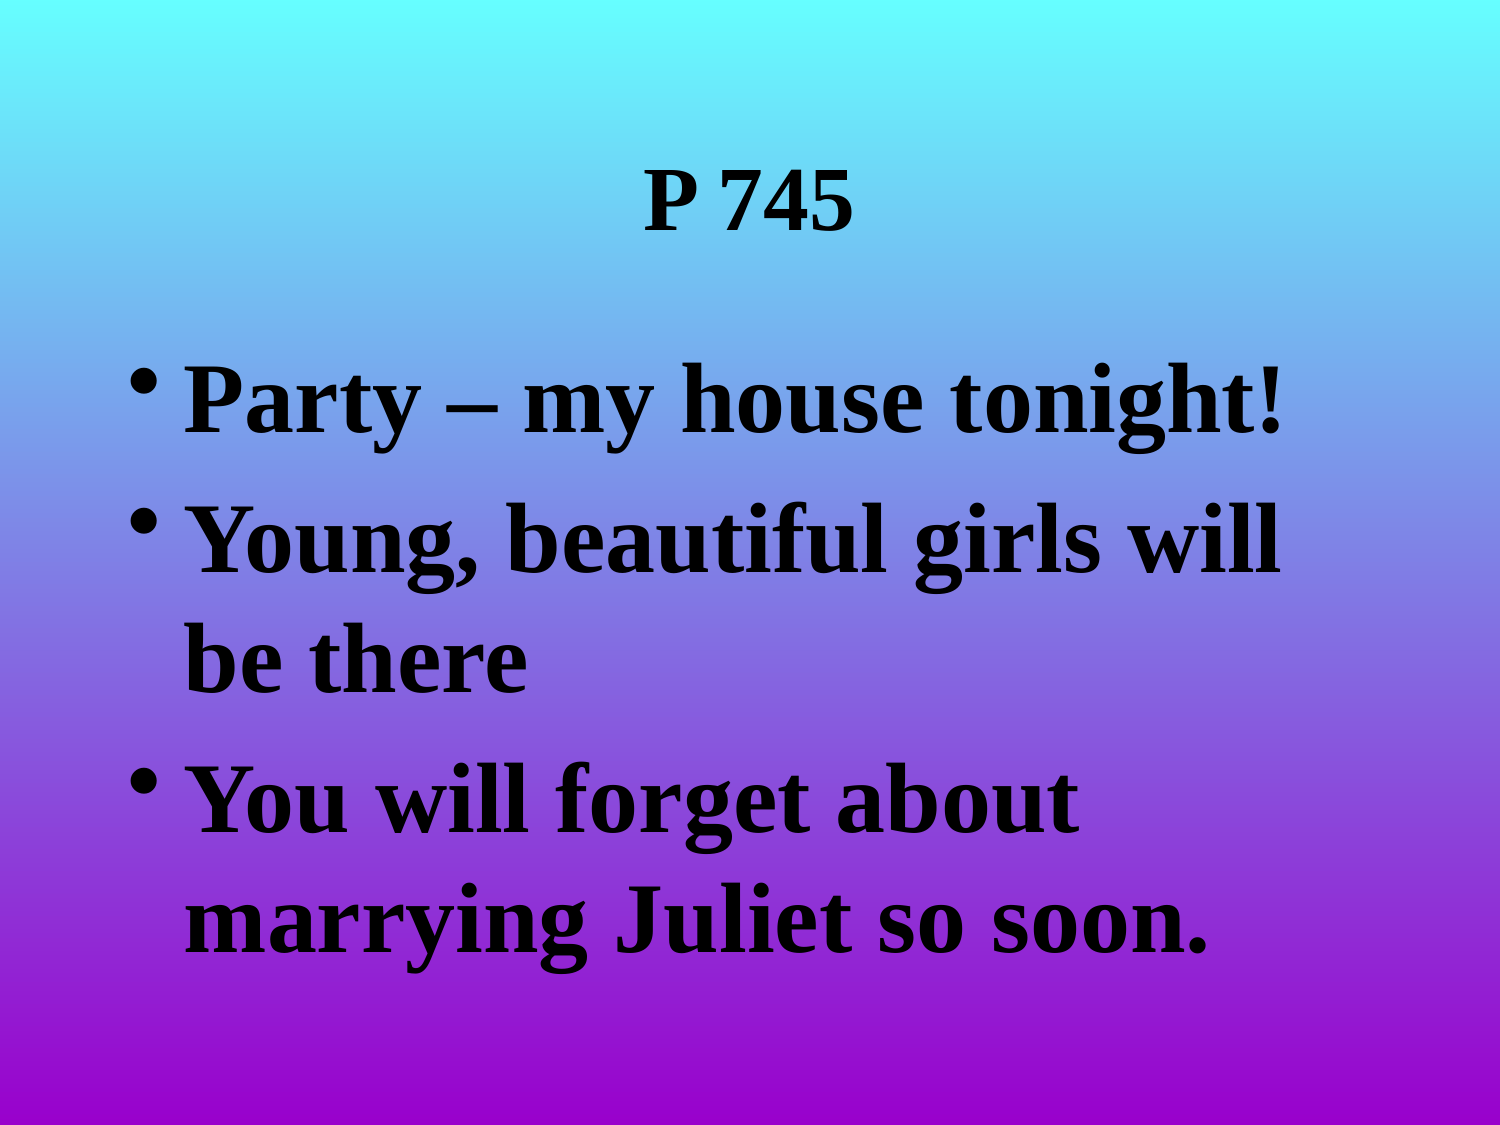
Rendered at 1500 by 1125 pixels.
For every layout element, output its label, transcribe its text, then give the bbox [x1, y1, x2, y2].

title P 745 [112, 99, 1388, 288]
list Party – my house tonight! Young, beautiful girls will be there You will forget about marrying Juliet so soon. [112, 324, 1388, 1000]
